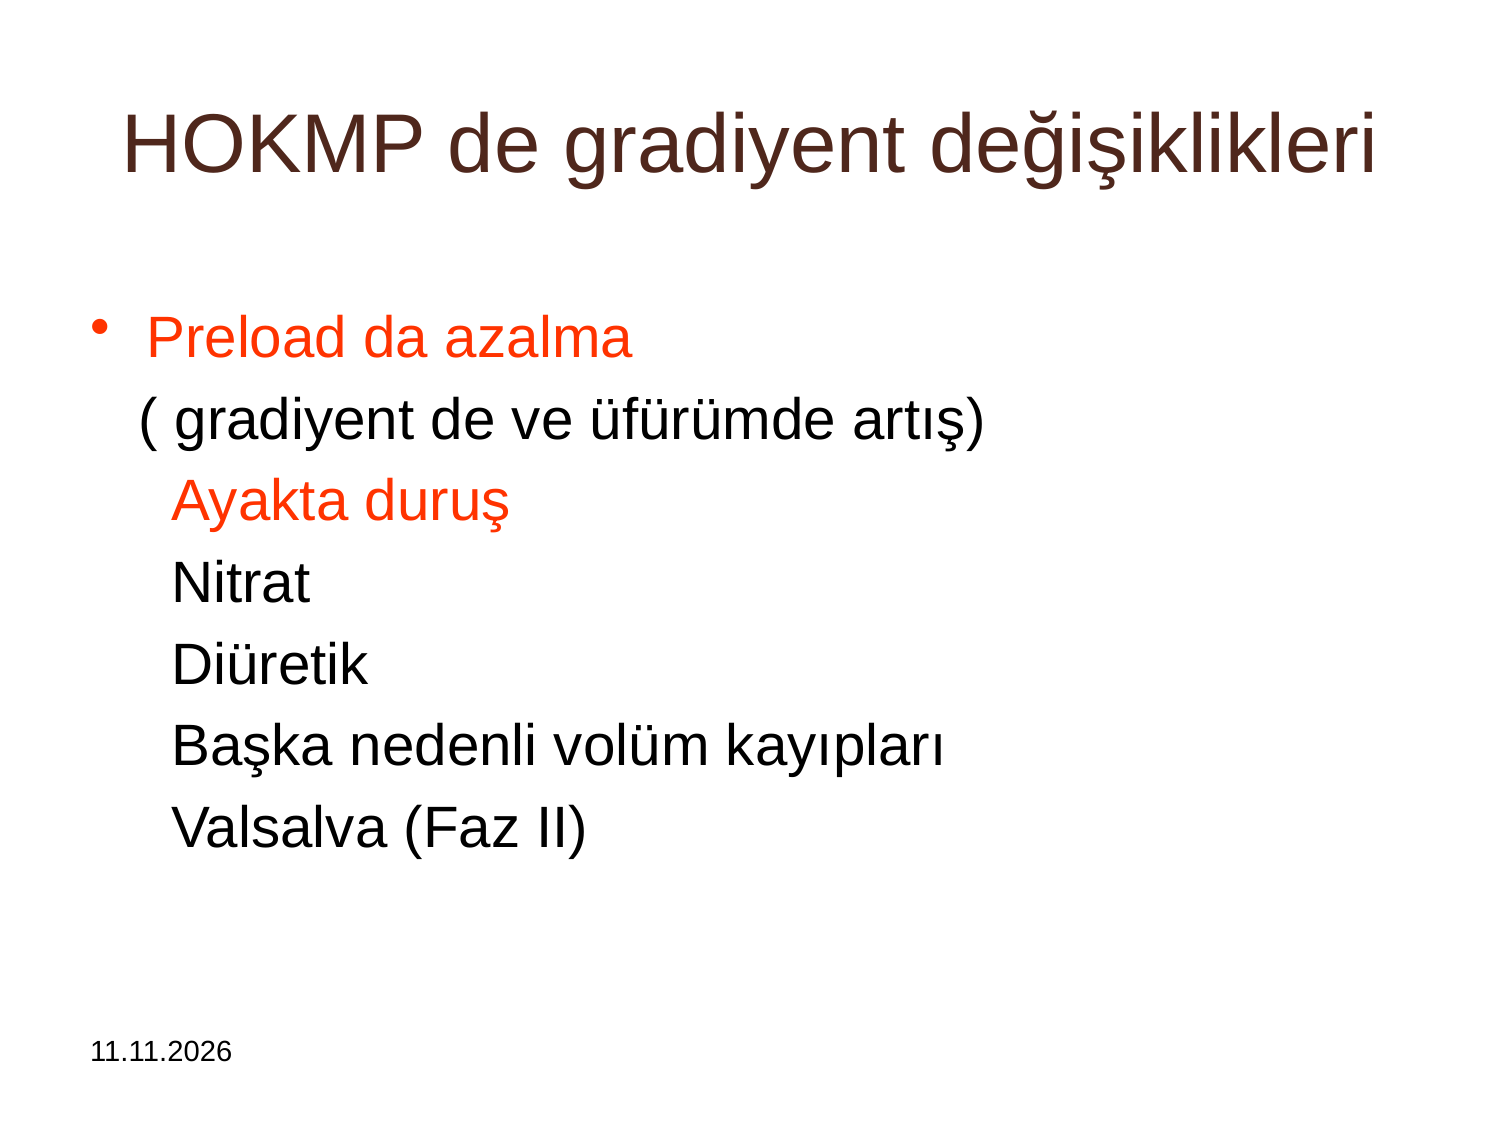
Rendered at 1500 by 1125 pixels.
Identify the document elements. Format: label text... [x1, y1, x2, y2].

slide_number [74, 1024, 426, 1103]
list Preload da azalma ( gradiyent de ve üfürümde artış) Ayakta duruş Nitrat Diüretik Başka nedenli volüm kayıpları Valsalva (Faz II) [75, 291, 1425, 1035]
title HOKMP de gradiyent değişiklikleri [75, 45, 1425, 233]
